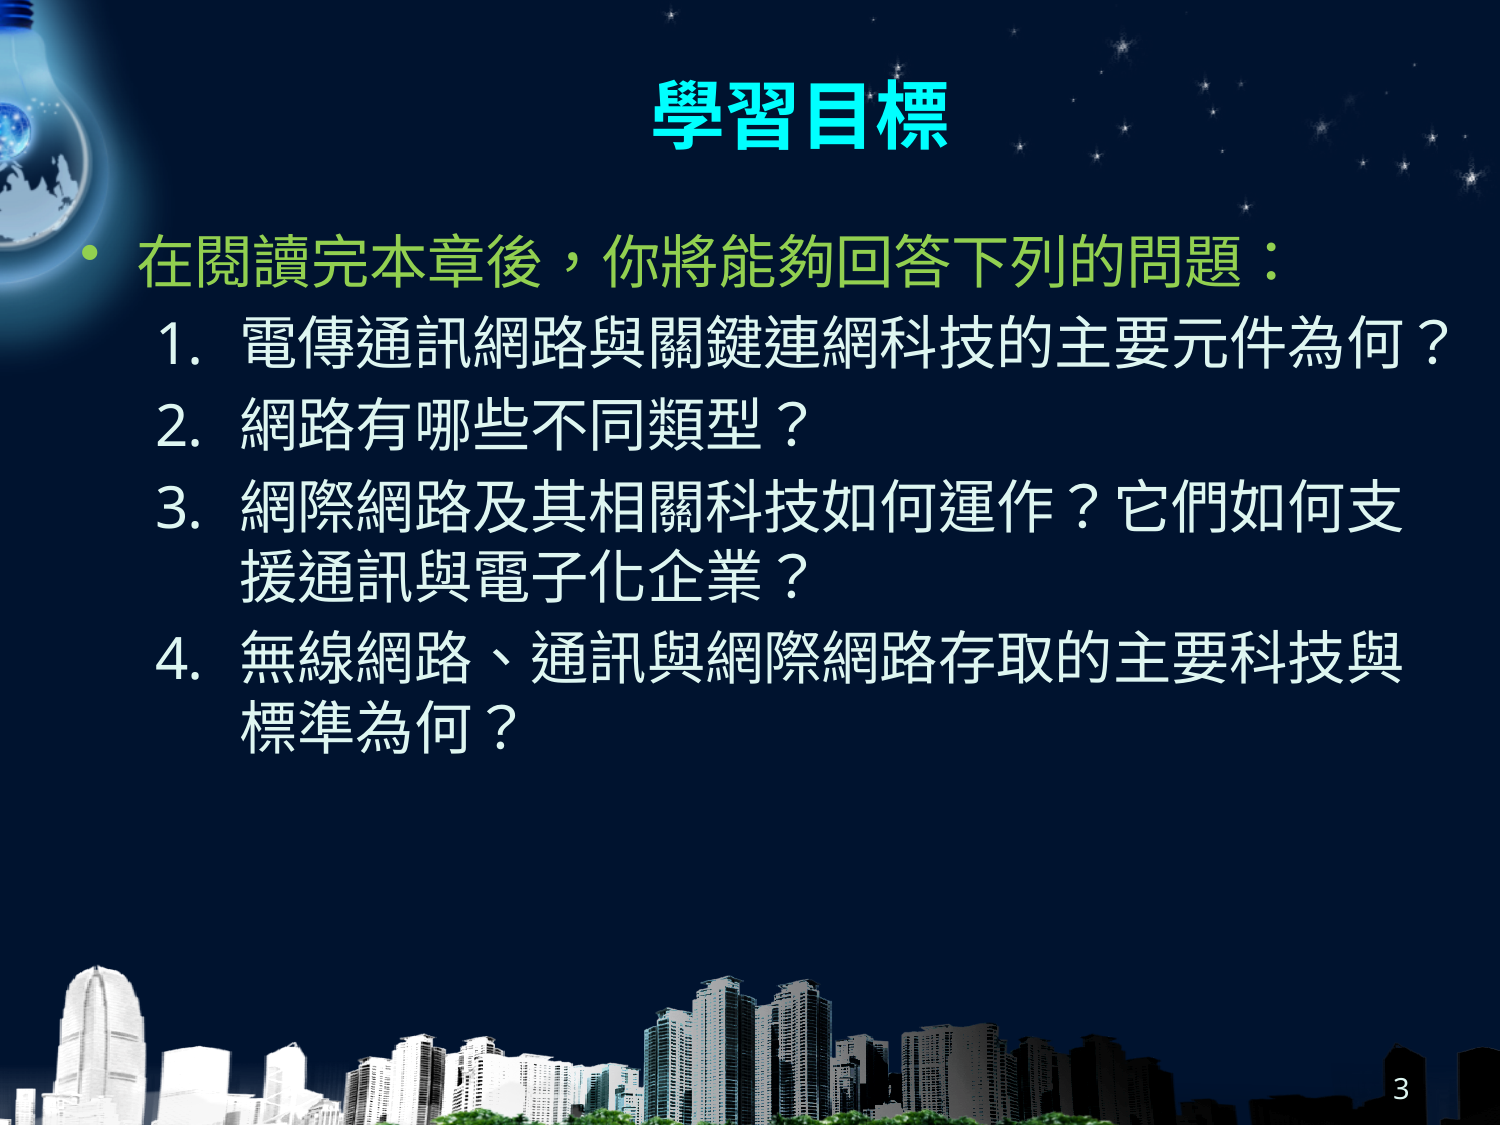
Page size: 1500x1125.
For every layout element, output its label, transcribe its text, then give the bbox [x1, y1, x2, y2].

picture [0, 964, 1500, 1125]
title 學習目標 [135, 19, 1465, 209]
picture [656, 0, 1500, 223]
picture [0, 0, 182, 383]
list 在閱讀完本章後，你將能夠回答下列的問題： 電傳通訊網路與關鍵連網科技的主要元件為何？ 網路有哪些不同類型？ 網際網路及其相關科技如何運作？它們如何支援通訊與電子化企業？ 無線網路、通訊與網際網路存取的主要科技與標準為何？ [64, 217, 1465, 981]
slide_number 3 [1074, 1062, 1426, 1125]
